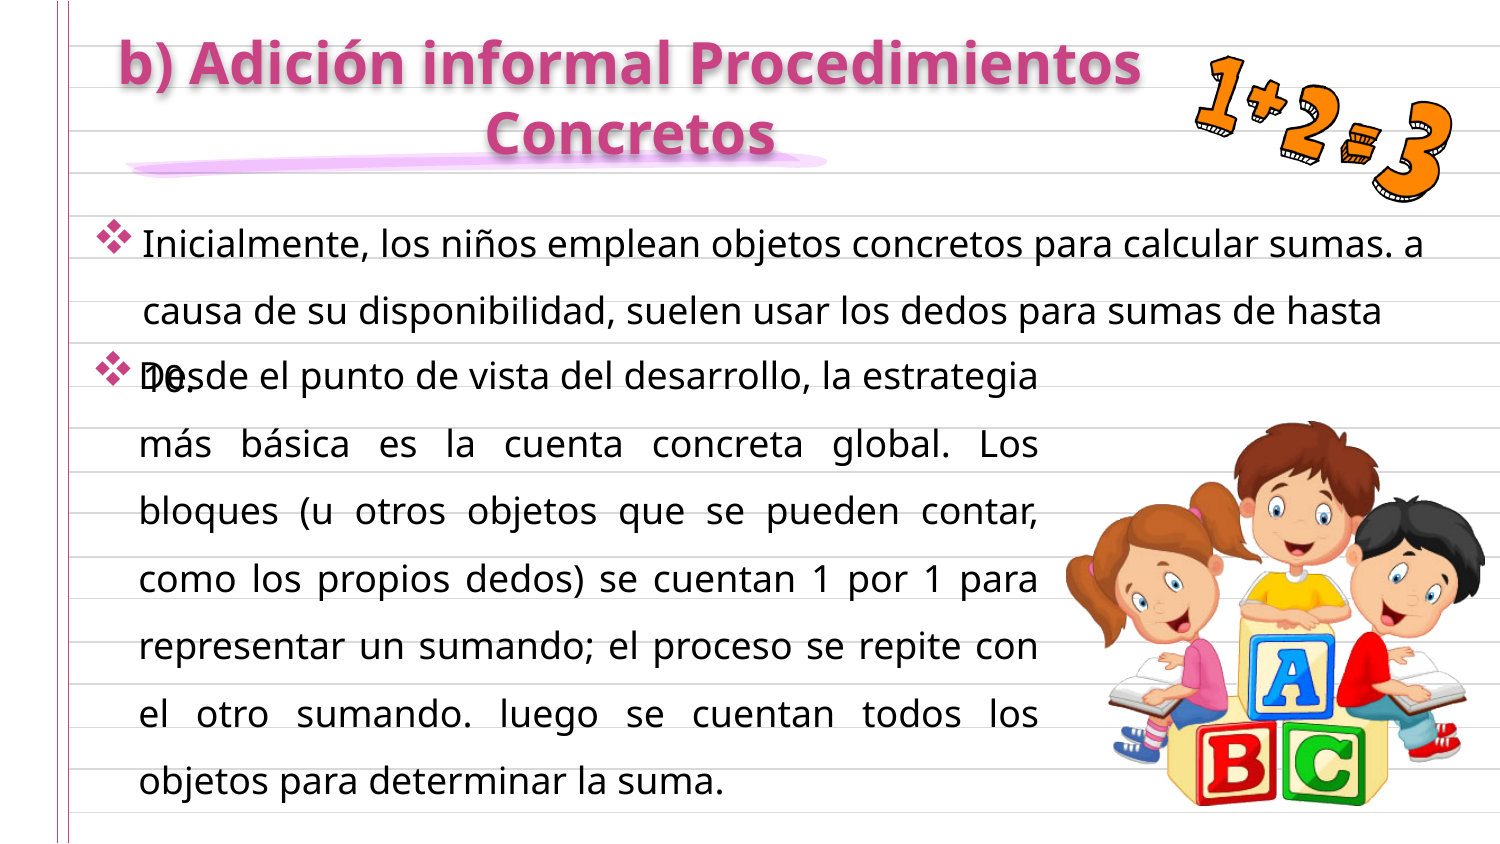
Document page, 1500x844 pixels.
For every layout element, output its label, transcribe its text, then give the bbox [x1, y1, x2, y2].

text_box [114, 149, 830, 179]
text_box b) Adición informal Procedimientos Concretos [76, 18, 1185, 174]
text_box Desde el punto de vista del desarrollo, la estrategia más básica es la cuenta concreta global. Los bloques (u otros objetos que se pueden contar, como los propios dedos) se cuentan 1 por 1 para representar un sumando; el proceso se repite con el otro sumando. luego se cuentan todos los objetos para determinar la suma. [76, 322, 1055, 810]
picture [1157, 0, 1484, 273]
list Inicialmente, los niños emplean objetos concretos para calcular sumas. a causa de su disponibilidad, suelen usar los dedos para sumas de hasta 10. [52, 182, 1448, 371]
picture [1066, 421, 1485, 807]
